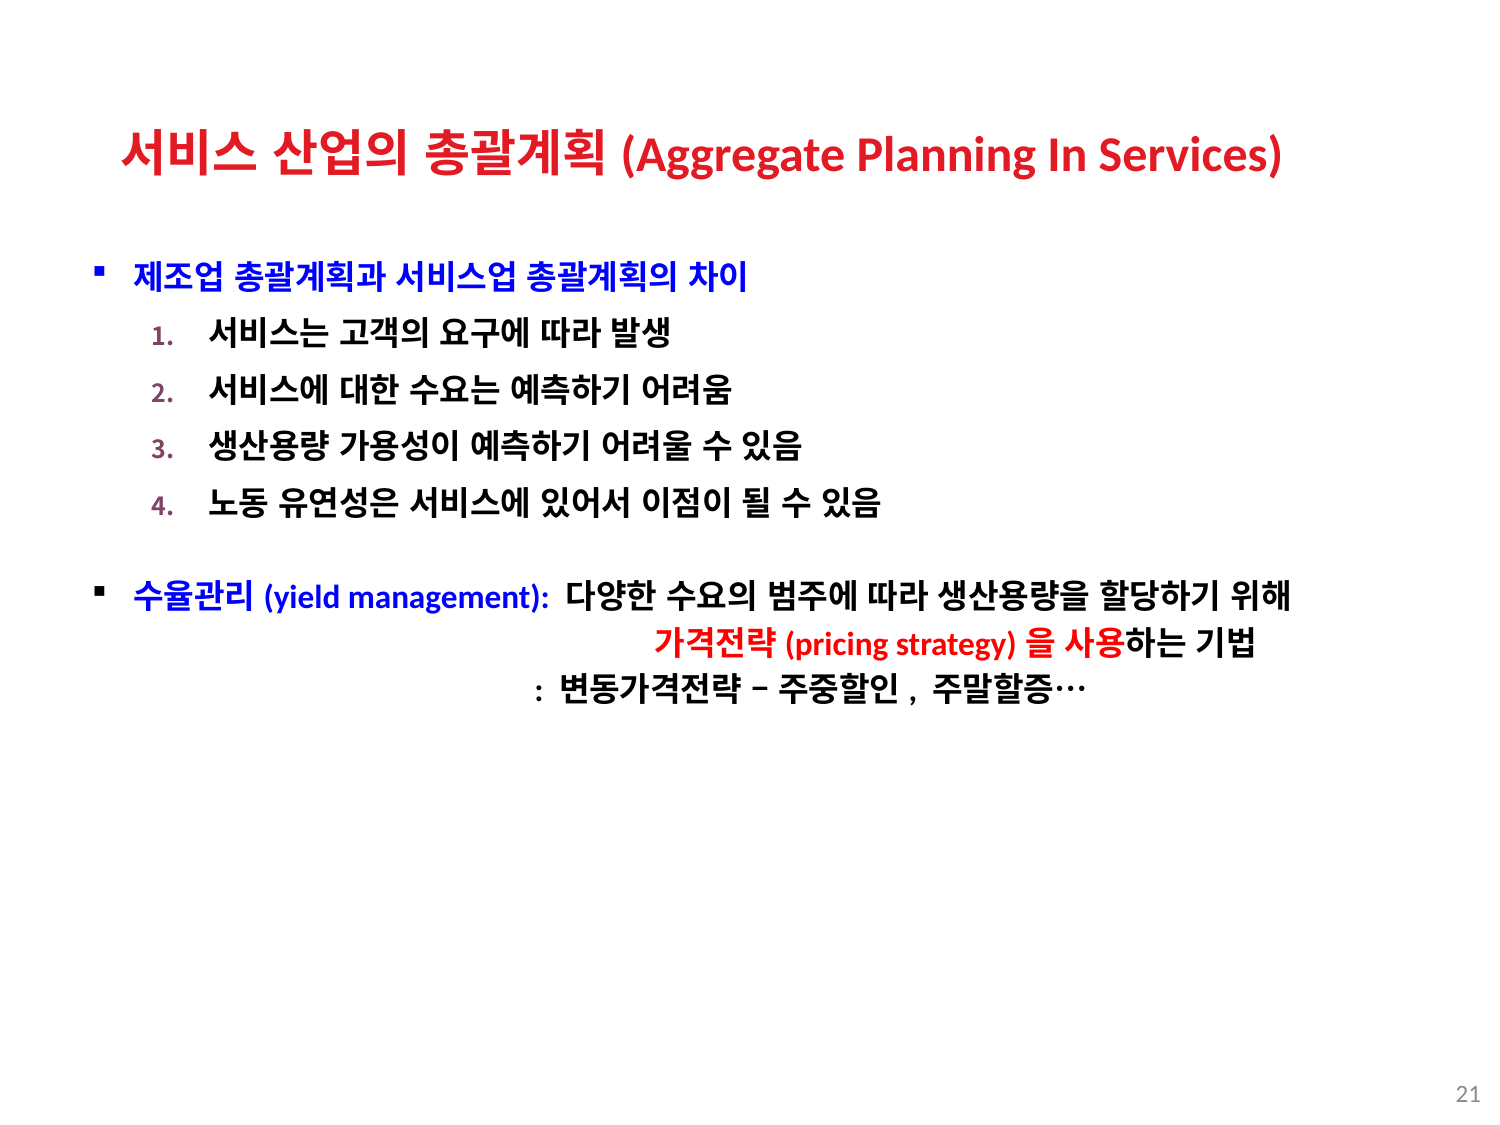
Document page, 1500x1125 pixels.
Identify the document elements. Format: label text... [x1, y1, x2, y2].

list 서비스 산업의 총괄계획(Aggregate Planning In Services) [120, 35, 1316, 199]
slide_number 21 [1103, 1062, 1497, 1123]
list 제조업 총괄계획과 서비스업 총괄계획의 차이 서비스는 고객의 요구에 따라 발생 서비스에 대한 수요는 예측하기 어려움 생산용량 가용성이 예측하기 어려울 수 있음 노동 유연성은 서비스에 있어서 이점이 될 수 있음 수율관리(yield management): 다양한 수요의 범주에 따라 생산용량을 할당하기 위해 가격전략(pricing strategy)을 사용하는 기법 : 변동가격전략 – 주중할인, 주말할증… [91, 255, 1440, 1063]
